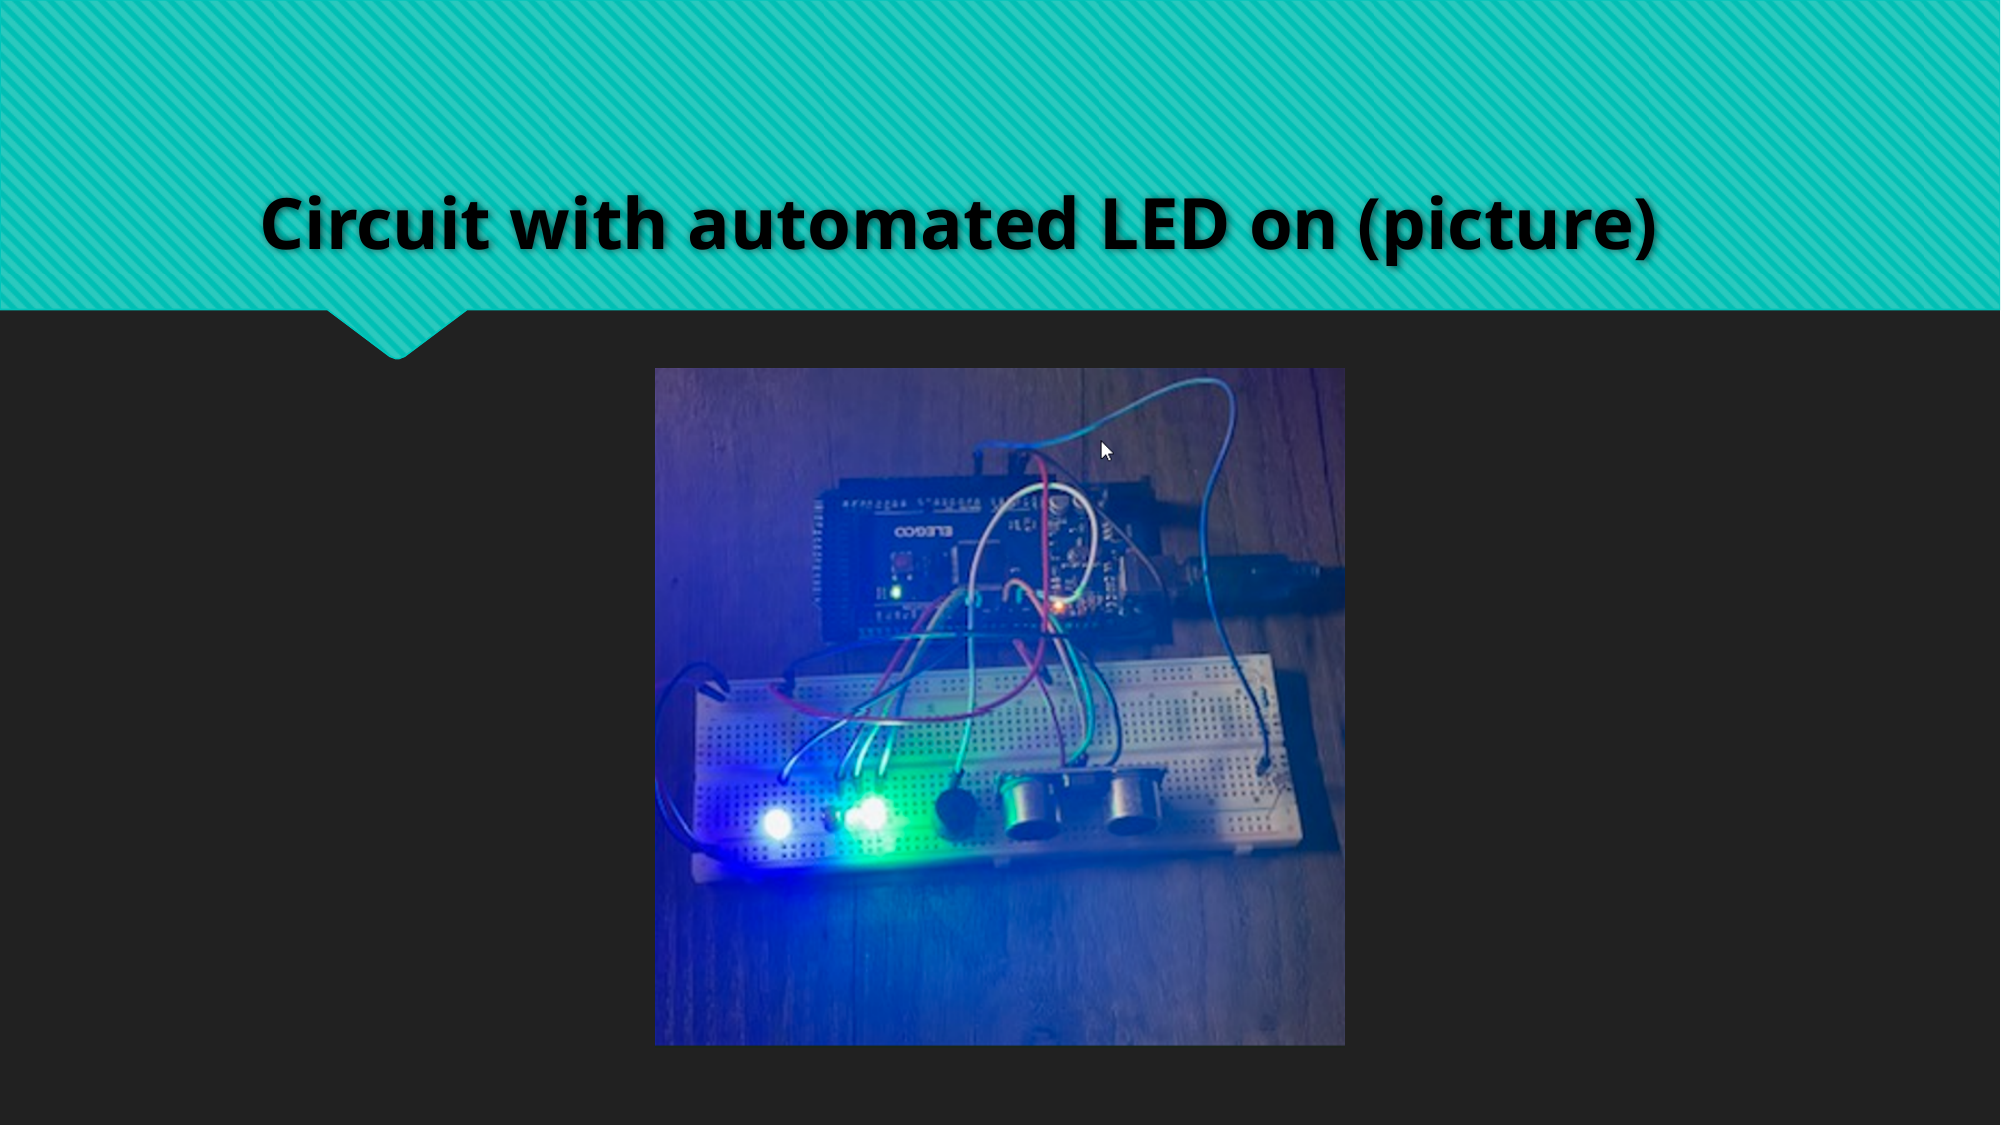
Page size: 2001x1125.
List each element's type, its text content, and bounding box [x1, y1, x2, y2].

picture [654, 368, 1345, 1049]
title Circuit with automated LED on (picture) [244, 53, 1890, 271]
